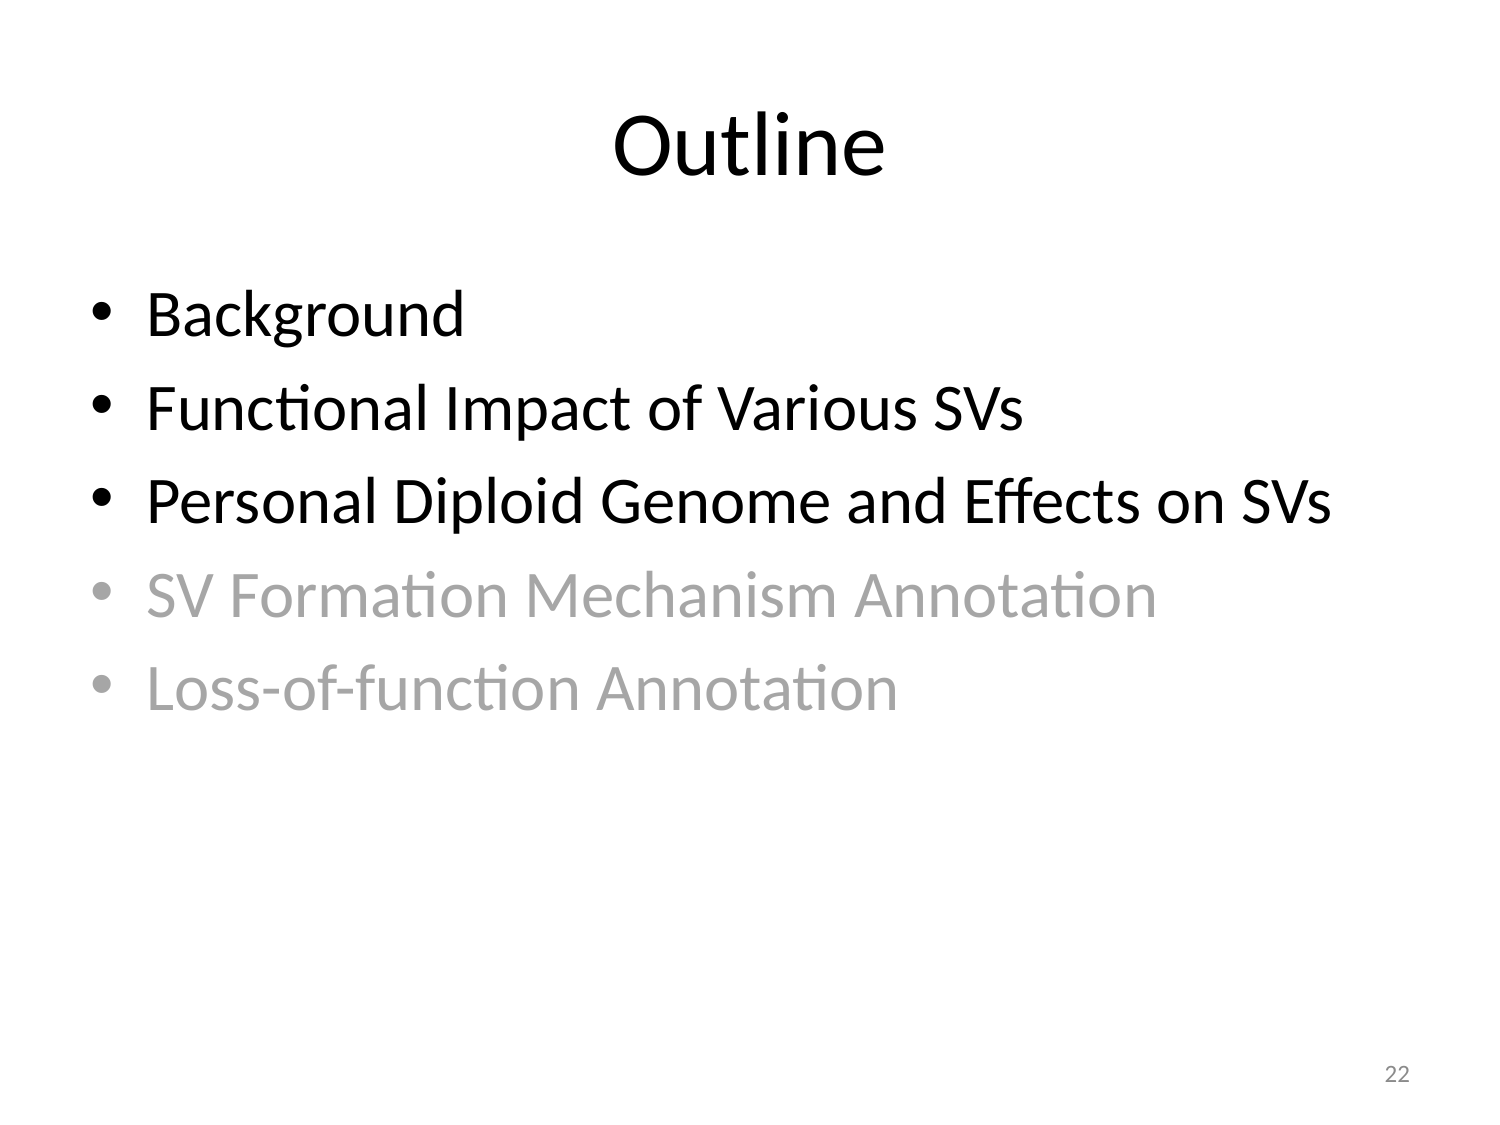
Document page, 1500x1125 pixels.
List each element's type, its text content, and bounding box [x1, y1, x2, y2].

title Outline [75, 45, 1425, 233]
list Background Functional Impact of Various SVs Personal Diploid Genome and Effects on SVs SV Formation Mechanism Annotation Loss-of-function Annotation [75, 262, 1425, 1005]
slide_number 22 [1074, 1042, 1425, 1103]
